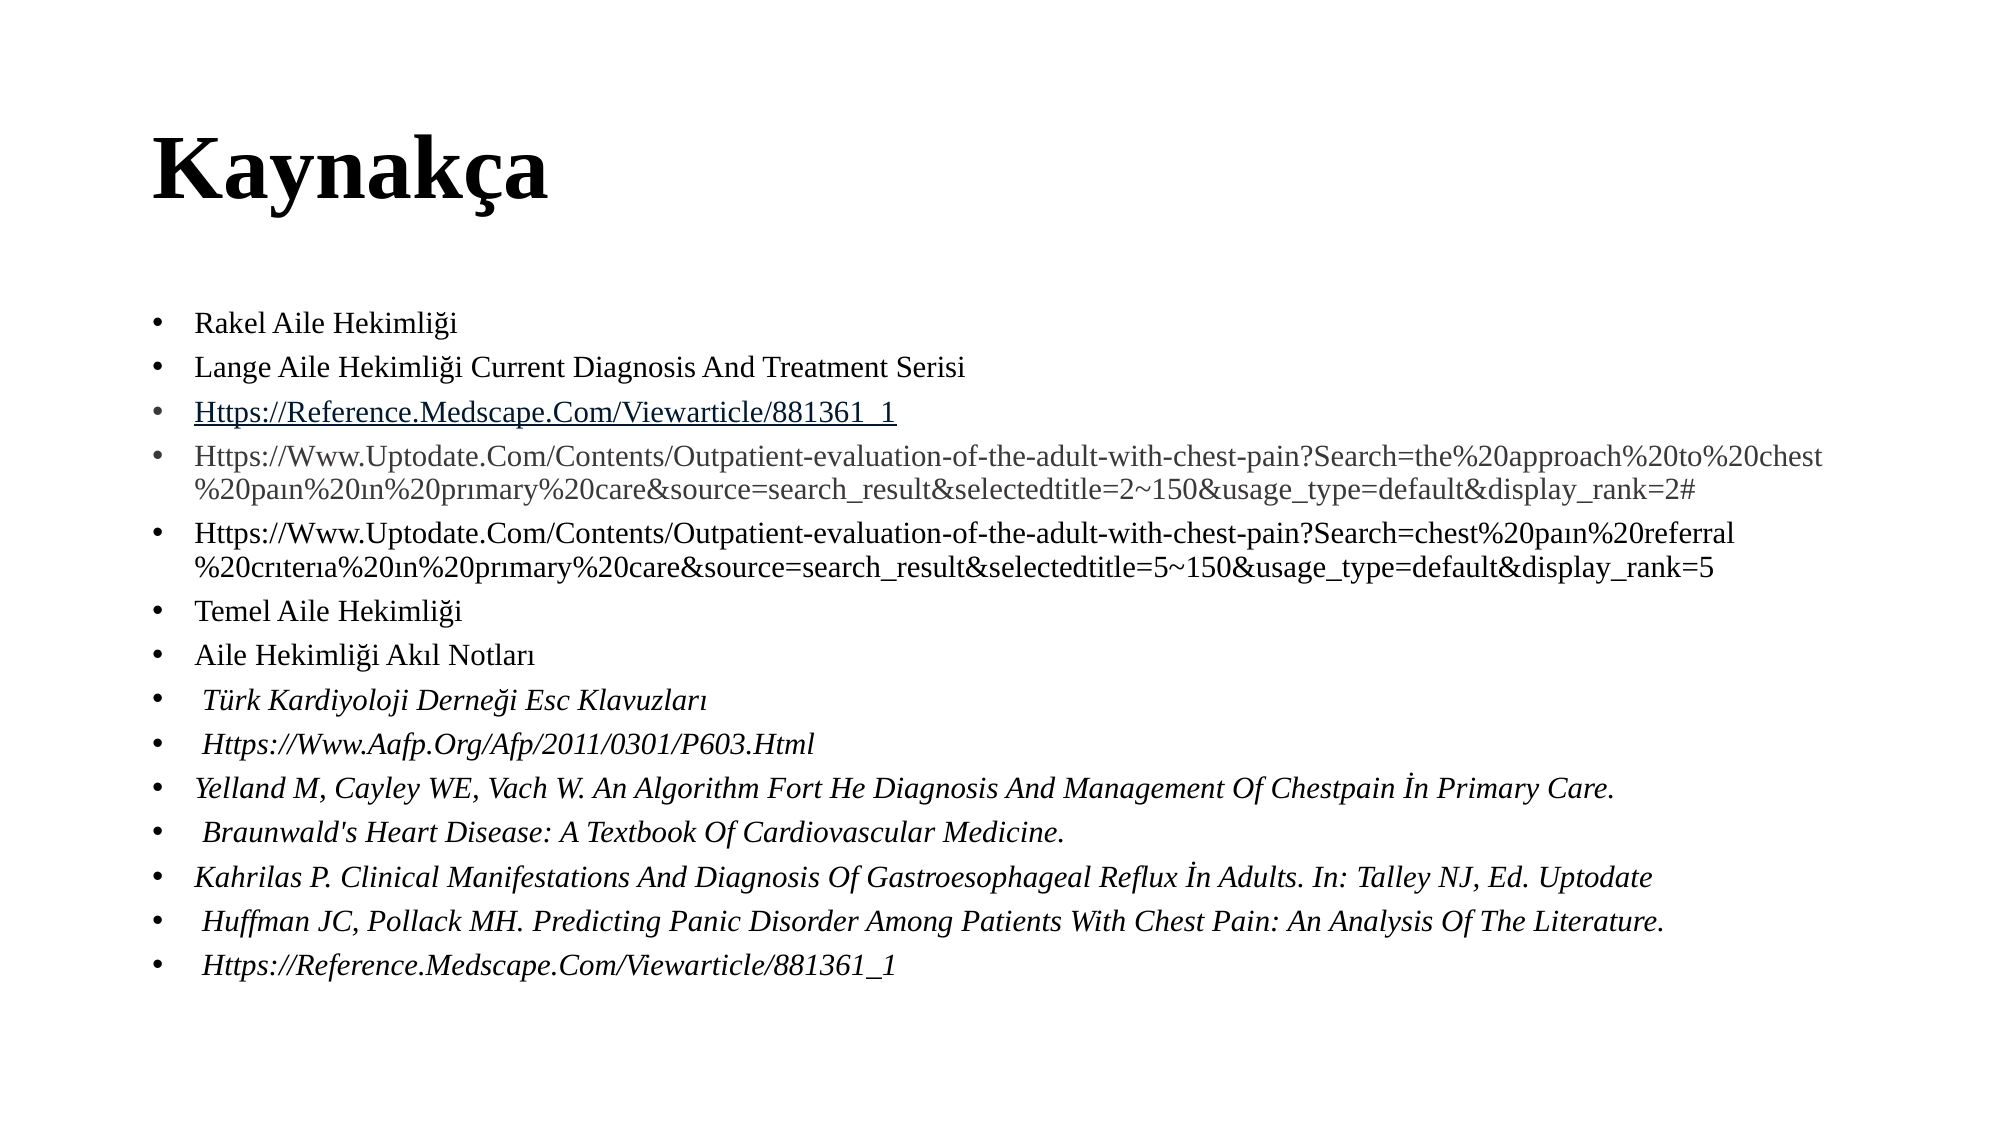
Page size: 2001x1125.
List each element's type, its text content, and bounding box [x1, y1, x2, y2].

title Kaynakça [137, 59, 1863, 278]
list Rakel Aile Hekimliği Lange Aile Hekimliği Current Diagnosis And Treatment Serisi Https://Reference.Medscape.Com/Viewarticle/881361_1 Https://Www.Uptodate.Com/Contents/Outpatient-evaluation-of-the-adult-with-chest-pain?Search=the%20approach%20to%20chest%20paın%20ın%20prımary%20care&source=search_result&selectedtitle=2~150&usage_type=default&display_rank=2# Https://Www.Uptodate.Com/Contents/Outpatient-evaluation-of-the-adult-with-chest-pain?Search=chest%20paın%20referral%20crıterıa%20ın%20prımary%20care&source=search_result&selectedtitle=5~150&usage_type=default&display_rank=5 Temel Aile Hekimliği Aile Hekimliği Akıl Notları Türk Kardiyoloji Derneği Esc Klavuzları Https://Www.Aafp.Org/Afp/2011/0301/P603.Html Yelland M, Cayley WE, Vach W. An Algorithm Fort He Diagnosis And Management Of Chestpain İn Primary Care. Braunwald's Heart Disease: A Textbook Of Cardiovascular Medicine. Kahrilas P. Clinical Manifestations And Diagnosis Of Gastroesophageal Reflux İn Adults. In: Talley NJ, Ed. Uptodate Huffman JC, Pollack MH. Predicting Panic Disorder Among Patients With Chest Pain: An Analysis Of The Literature. Https://Reference.Medscape.Com/Viewarticle/881361_1 [137, 299, 1863, 1014]
